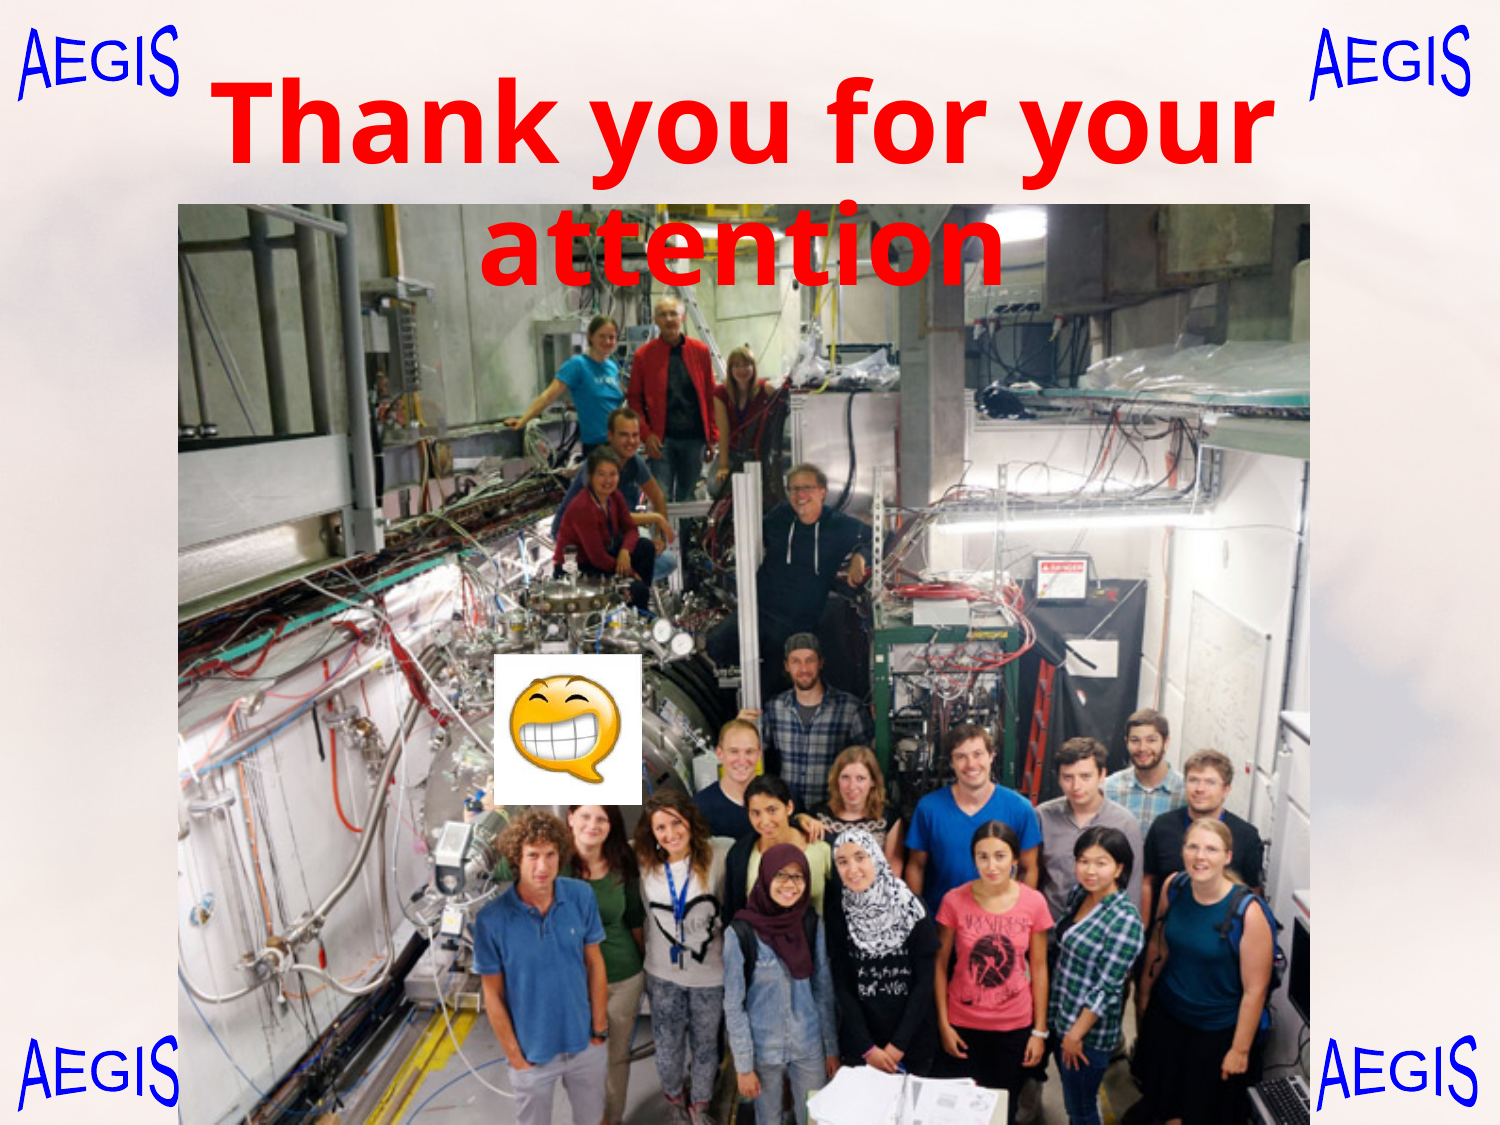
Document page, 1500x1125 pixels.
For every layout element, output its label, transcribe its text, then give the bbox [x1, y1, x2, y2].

title Thank you for your attention [143, 31, 1345, 318]
picture [178, 204, 1310, 1125]
